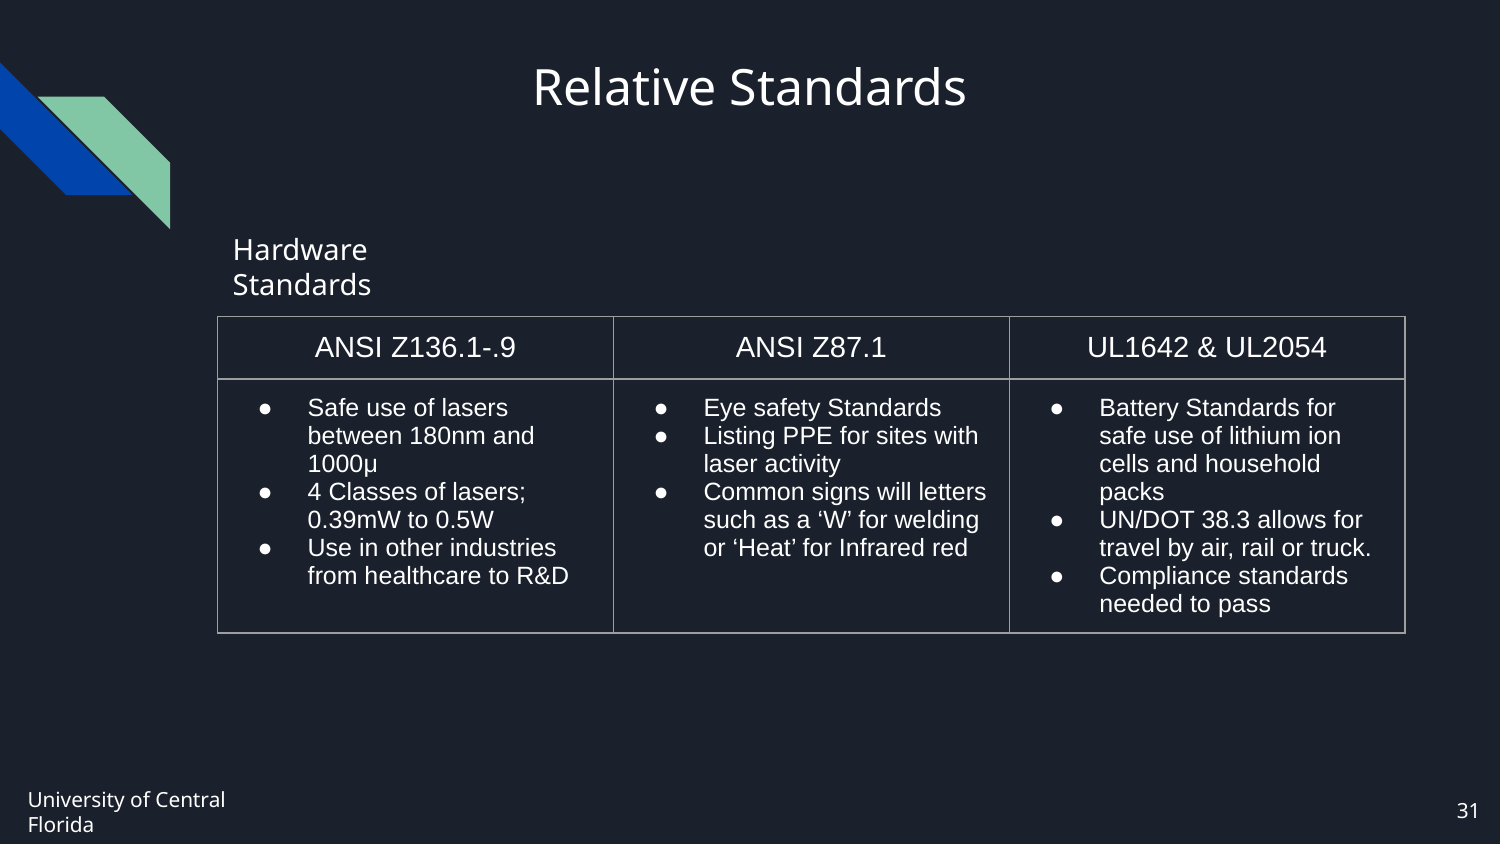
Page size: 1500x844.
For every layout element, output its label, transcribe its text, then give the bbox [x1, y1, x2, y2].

slide_number ‹#› [1405, 779, 1496, 844]
table_header ANSI Z87.1 [614, 317, 1009, 378]
slide_number University of Central Florida [12, 779, 307, 844]
table_cell Safe use of lasers between 180nm and 1000μ 4 Classes of lasers; 0.39mW to 0.5W Use in other industries from healthcare to R&D [218, 380, 613, 632]
title Relative Standards [51, 40, 1449, 137]
table_header UL1642 & UL2054 [1010, 317, 1404, 378]
table_cell Battery Standards for safe use of lithium ion cells and household packs UN/DOT 38.3 allows for travel by air, rail or truck. Compliance standards needed to pass [1010, 380, 1404, 632]
table_header ANSI Z136.1-.9 [218, 317, 613, 378]
table_cell Eye safety Standards Listing PPE for sites with laser activity Common signs will letters such as a ‘W’ for welding or ‘Heat’ for Infrared red [614, 380, 1009, 632]
text_box Hardware Standards [217, 216, 512, 259]
